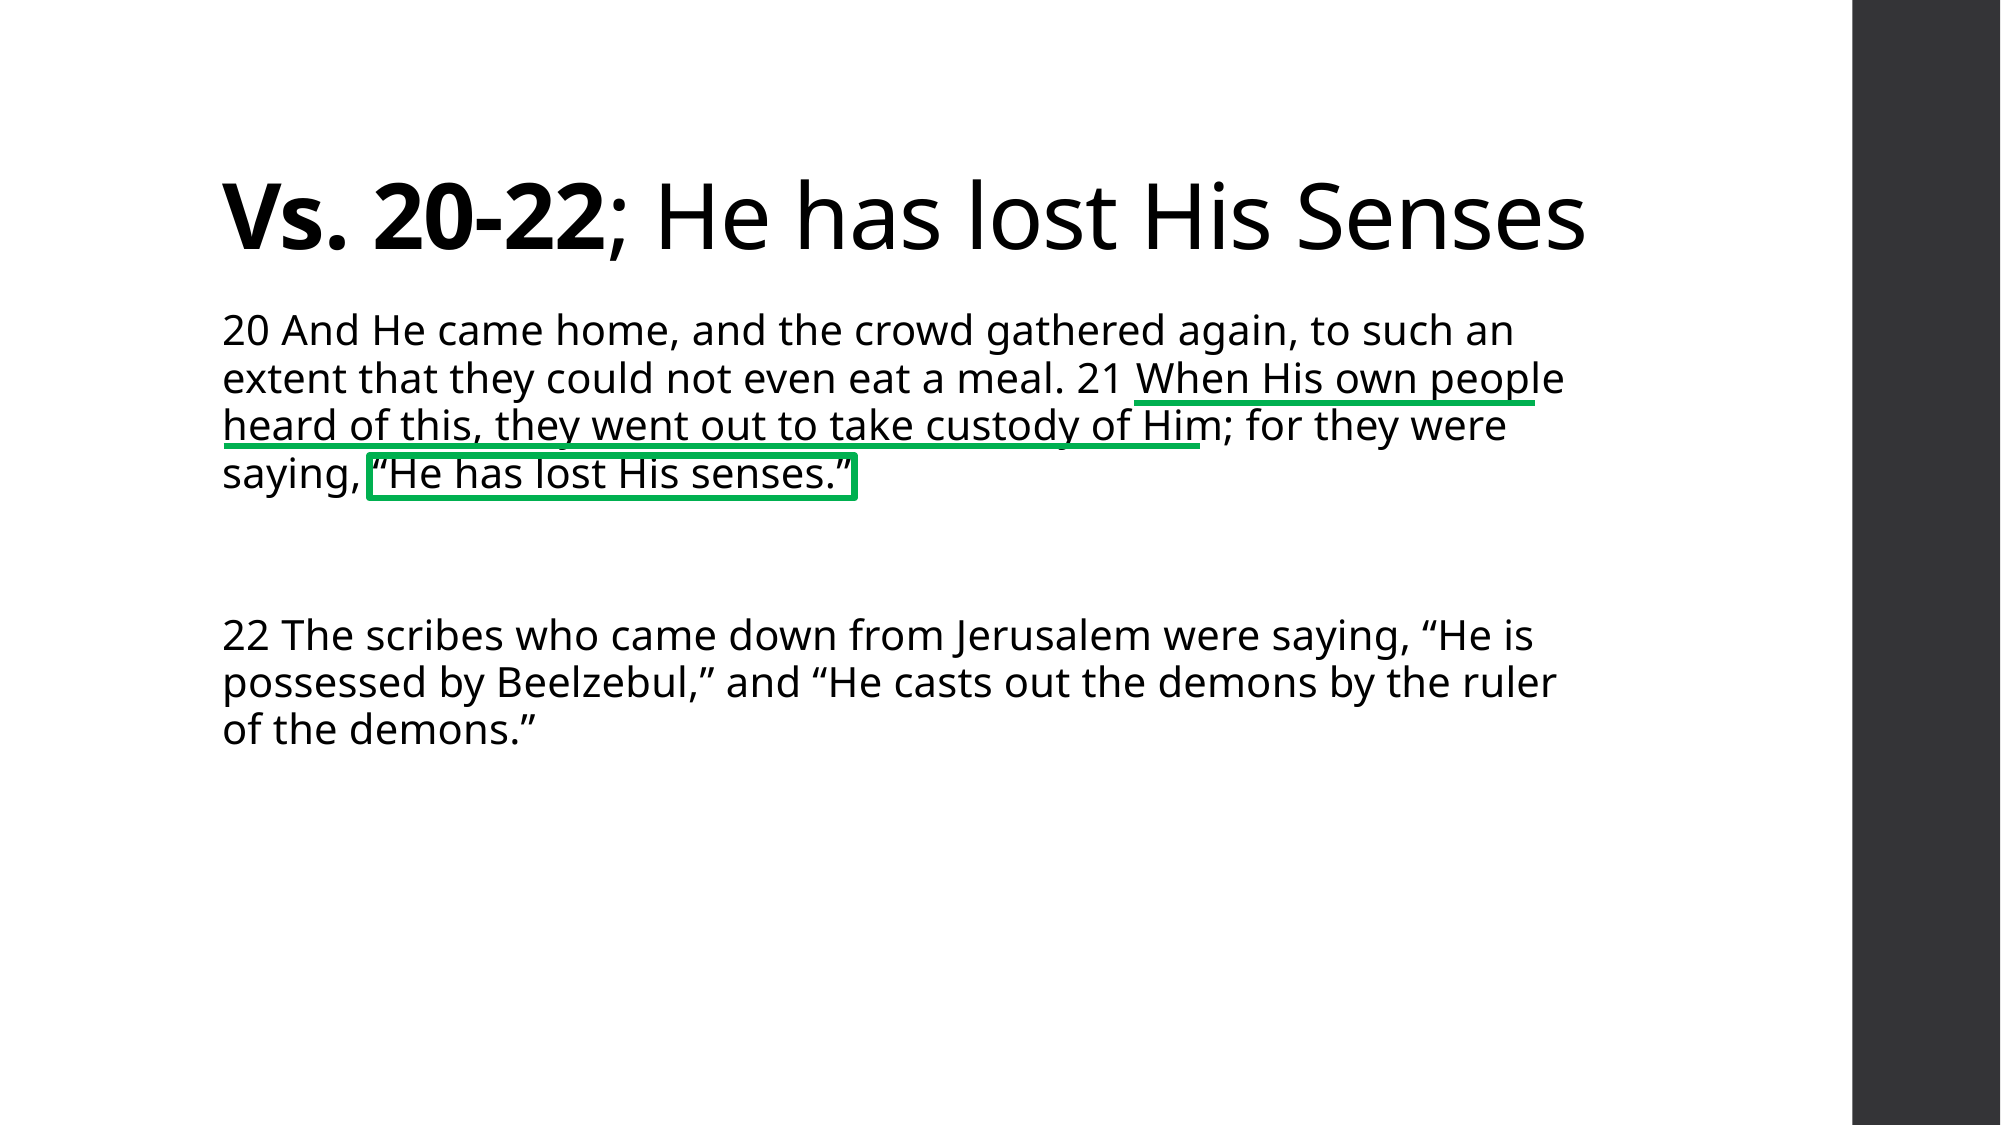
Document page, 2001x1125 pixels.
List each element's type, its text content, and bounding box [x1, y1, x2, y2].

title Vs. 20-22; He has lost His Senses [206, 60, 1797, 278]
text_box [368, 455, 856, 499]
list 20 And He came home, and the crowd gathered again, to such an extent that they could not even eat a meal. 21 When His own people heard of this, they went out to take custody of Him; for they were saying, “He has lost His senses.” 22 The scribes who came down from Jerusalem were saying, “He is possessed by Beelzebul,” and “He casts out the demons by the ruler of the demons.” [206, 299, 1603, 1014]
